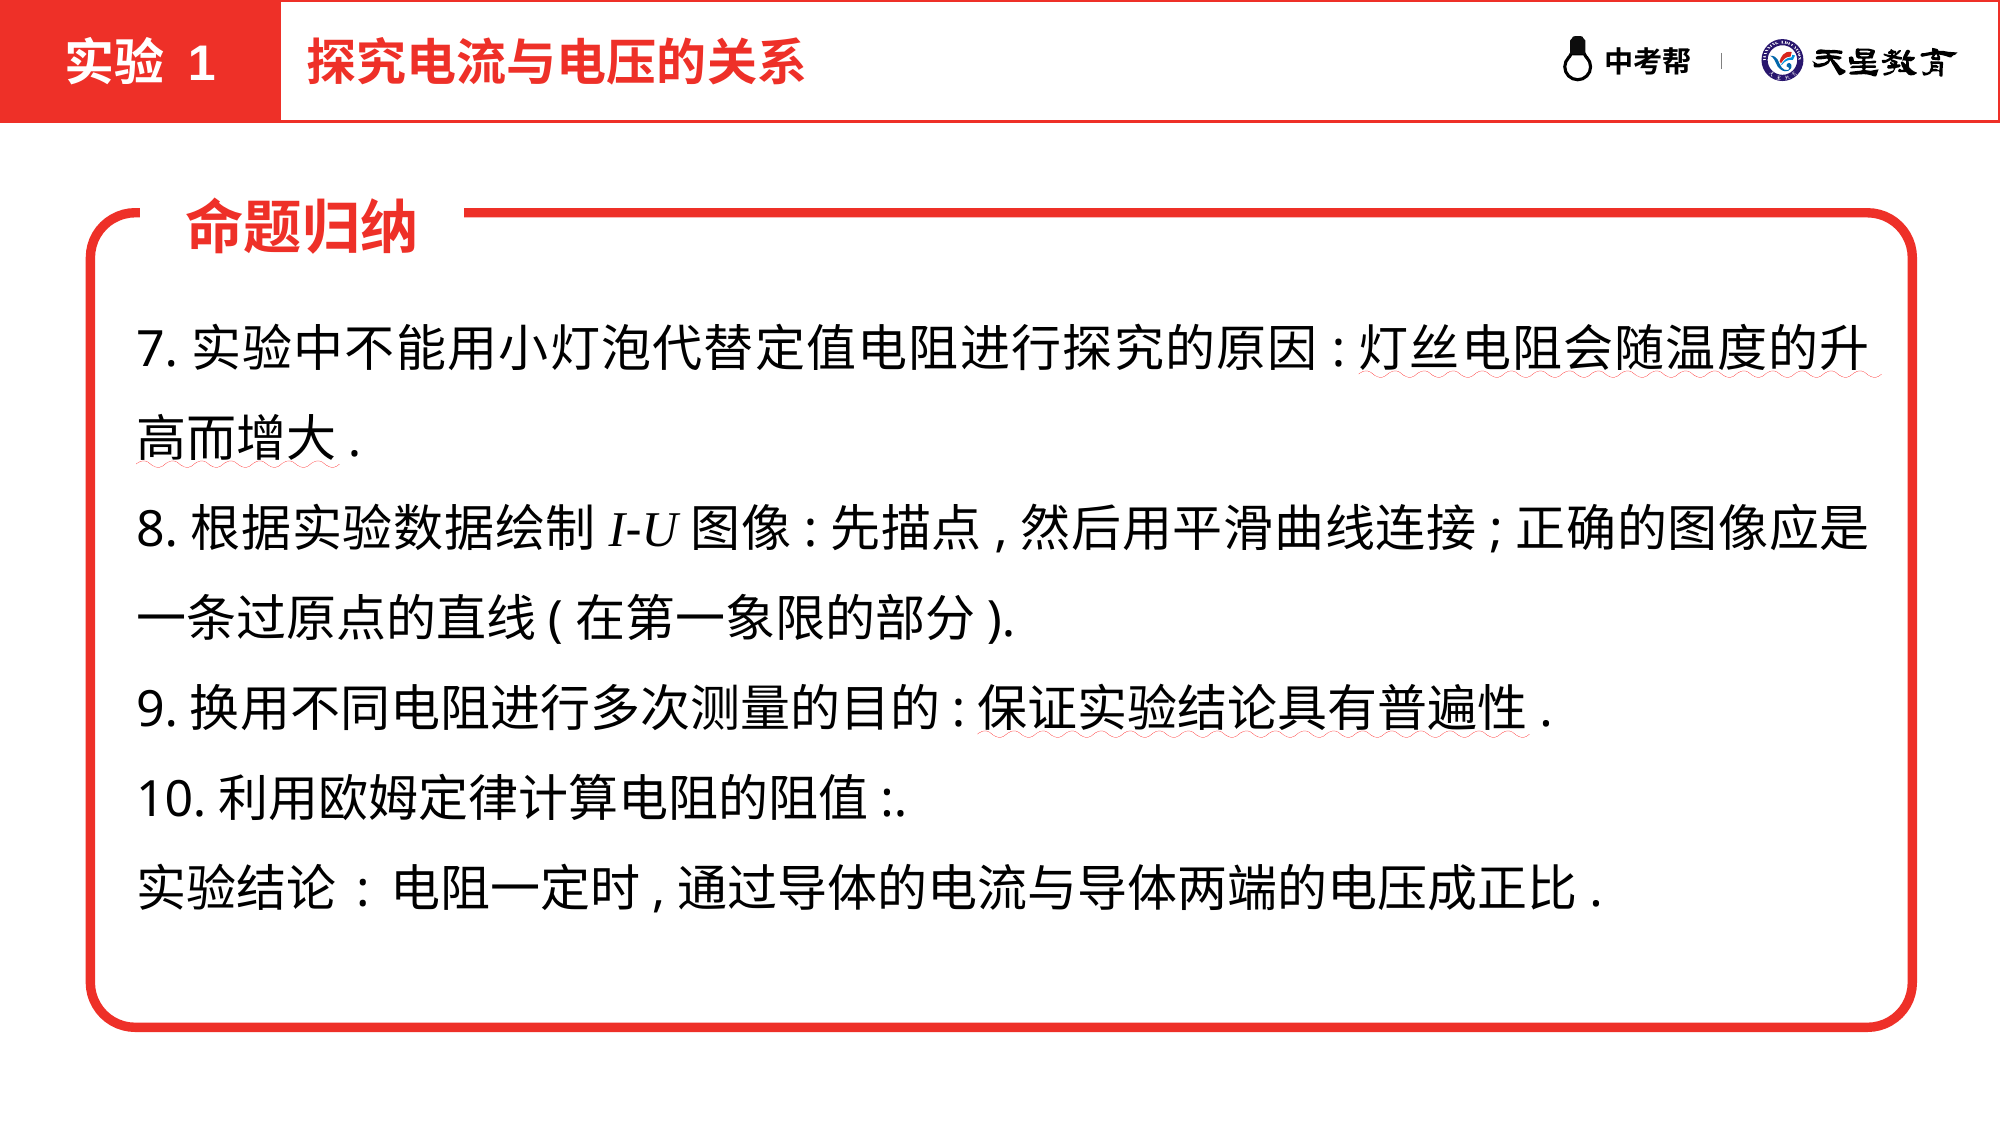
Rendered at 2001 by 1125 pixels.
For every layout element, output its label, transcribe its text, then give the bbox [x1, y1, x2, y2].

text_box 命题归纳 [140, 148, 464, 268]
text_box 实验 1 [1, 0, 280, 122]
text_box [89, 211, 1914, 1029]
text_box 探究电流与电压的关系 [276, 0, 2000, 123]
